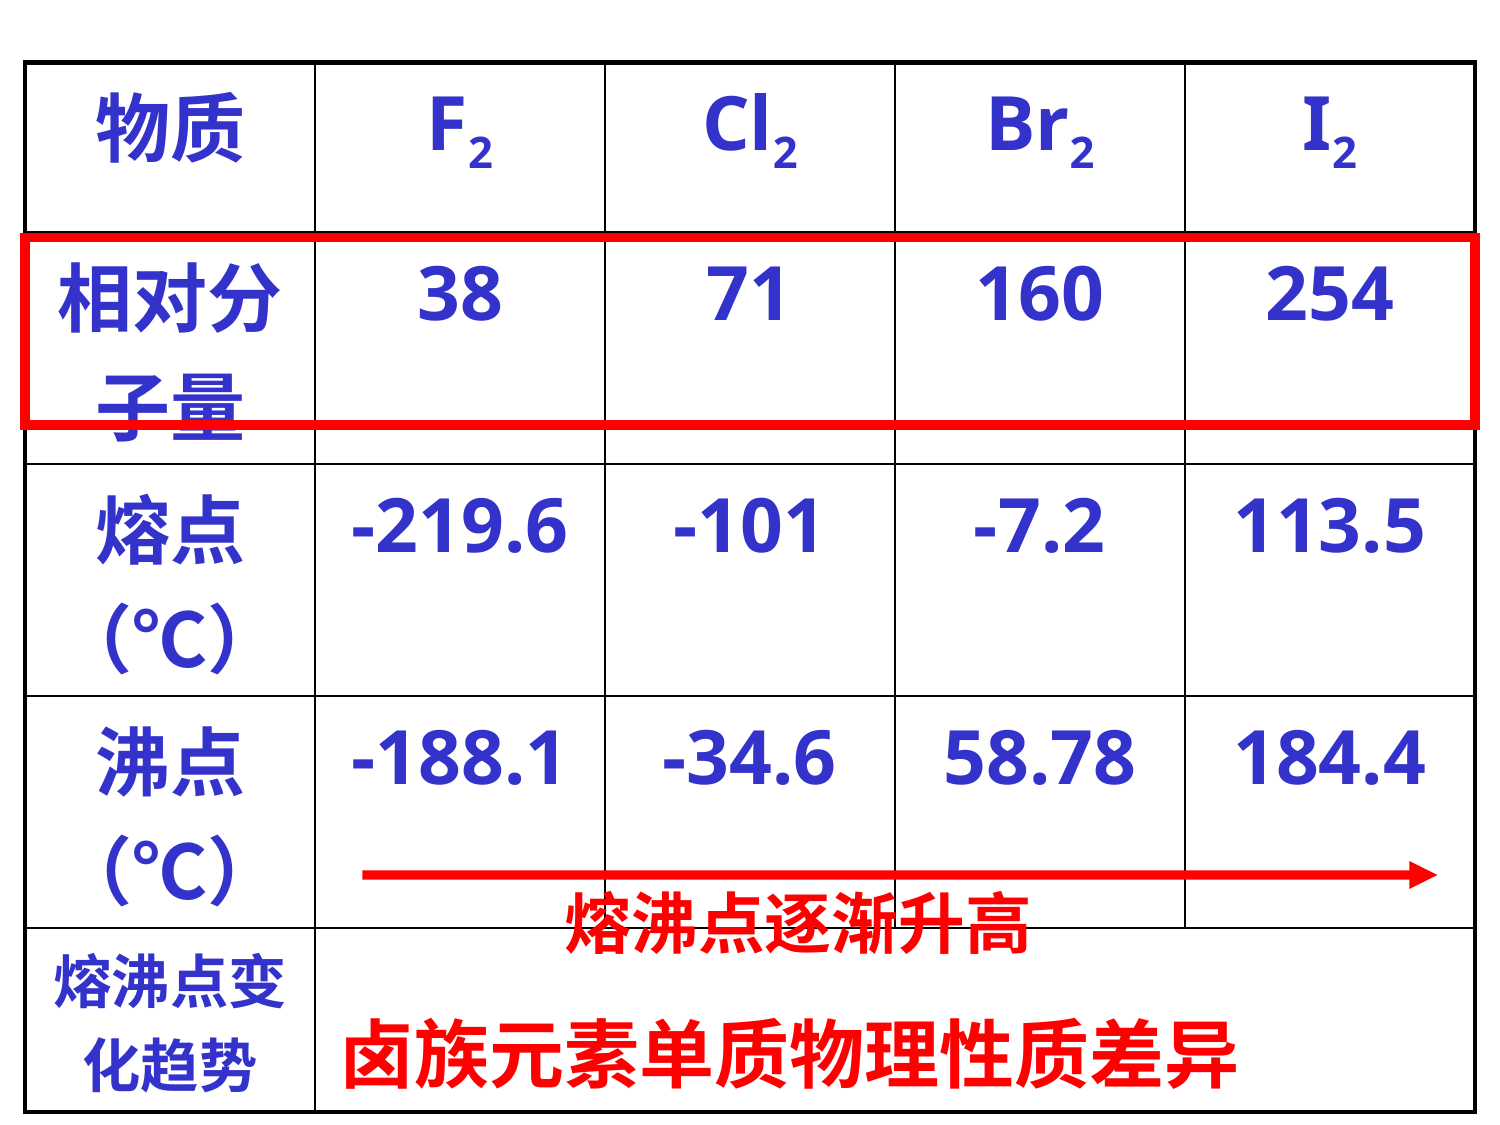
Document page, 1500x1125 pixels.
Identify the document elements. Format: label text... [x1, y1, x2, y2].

table_cell 254 [1186, 425, 1473, 463]
table_cell 71 [606, 425, 894, 463]
table_header I2 [1186, 65, 1473, 231]
table_cell 58.78 [896, 697, 1184, 870]
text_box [362, 874, 1438, 971]
table_header Cl2 [606, 65, 894, 231]
table_cell 38 [316, 425, 604, 463]
table_cell 254 [1186, 233, 1473, 237]
text_box 卤族元素单质物理性质差异 [324, 999, 1375, 1105]
table_cell 熔点（℃） [27, 465, 314, 695]
table_cell 相对分子量 [27, 233, 314, 237]
table_cell 38 [316, 233, 604, 237]
table_header Br2 [896, 65, 1184, 231]
table_cell -34.6 [606, 697, 894, 870]
table_cell 113.5 [1186, 465, 1473, 695]
table_cell 184.4 [1186, 697, 1473, 927]
table_cell [316, 929, 1473, 1110]
table_cell 沸点（℃） [27, 697, 314, 927]
table_cell 71 [606, 233, 894, 237]
table_cell -219.6 [316, 465, 604, 695]
table_header 物质 [27, 65, 314, 231]
table_cell -188.1 [316, 697, 604, 927]
table_header F2 [316, 65, 604, 231]
table_cell -7.2 [896, 465, 1184, 695]
table_cell 160 [896, 425, 1184, 463]
table_cell 相对分子量 [27, 425, 314, 463]
text_box [24, 237, 1475, 425]
table_cell -101 [606, 465, 894, 695]
table_cell 熔沸点变化趋势 [27, 929, 314, 1110]
table_cell 160 [896, 233, 1184, 237]
